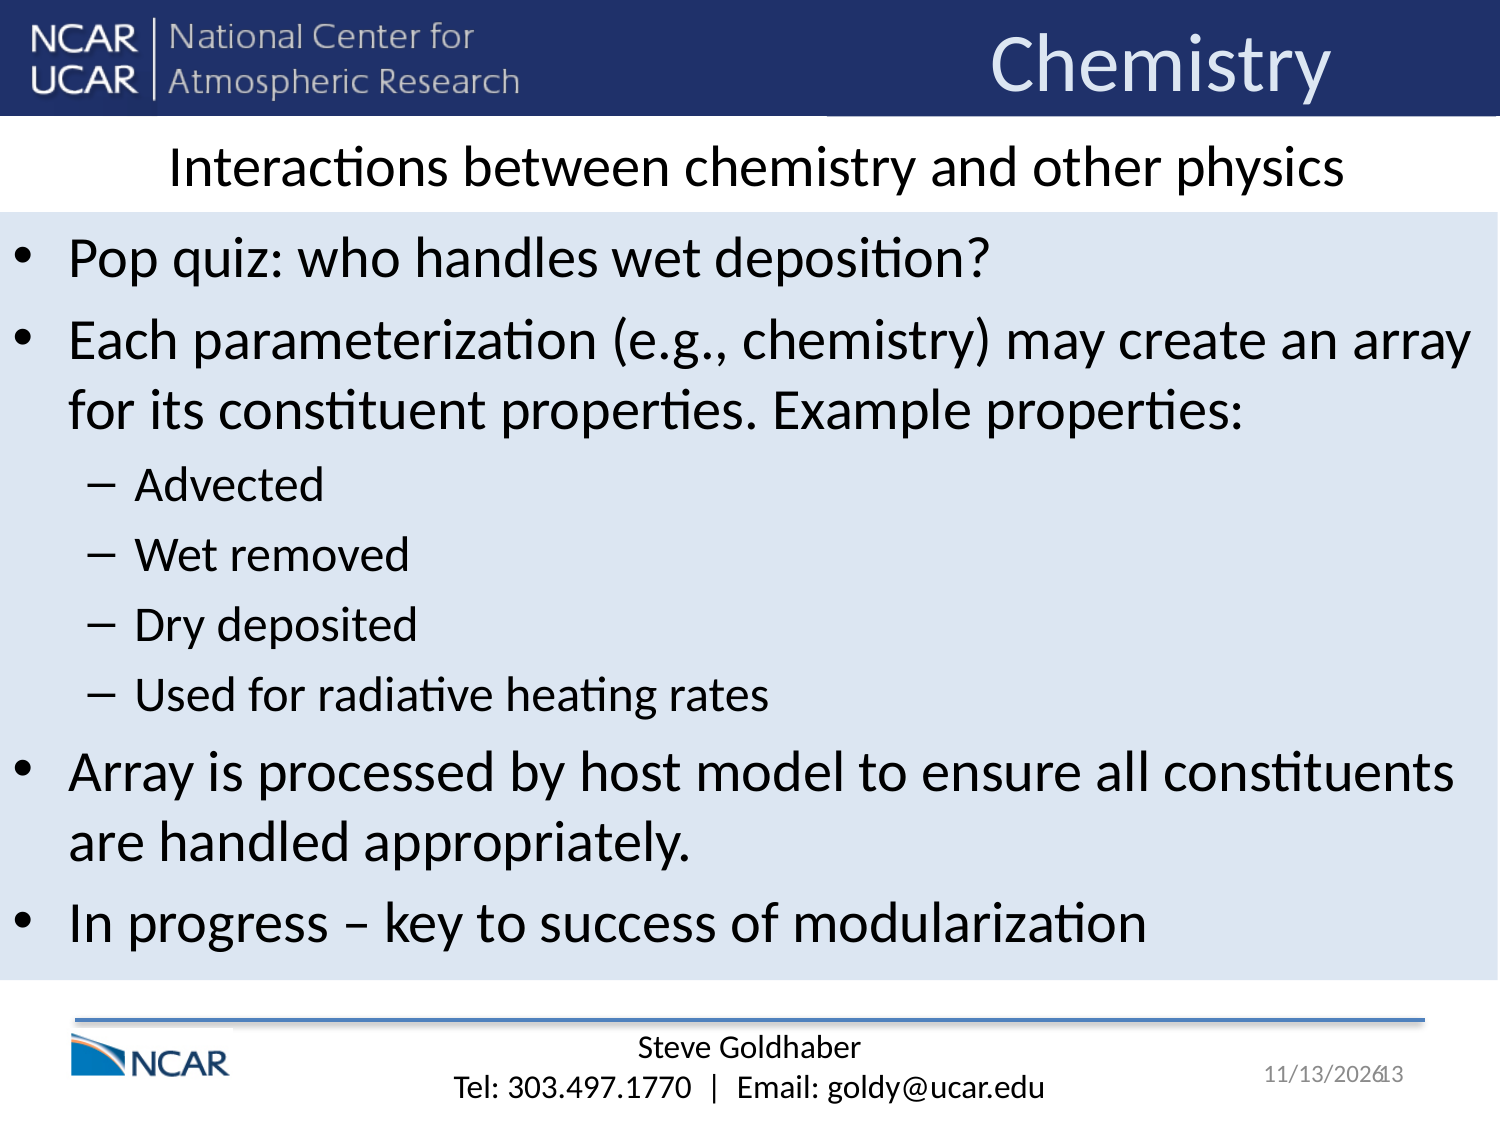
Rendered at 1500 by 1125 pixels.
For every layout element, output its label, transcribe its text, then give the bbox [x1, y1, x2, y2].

text_box Chemistry [826, 0, 1497, 117]
picture [0, 0, 826, 117]
text_box Interactions between chemistry and other physics [73, 120, 1441, 206]
text_box Pop quiz: who handles wet deposition? Each parameterization (e.g., chemistry) may create an array for its constituent properties. Example properties: Advected Wet removed Dry deposited Used for radiative heating rates Array is processed by host model to ensure all constituents are handled appropriately. In progress – key to success of modularization [0, 212, 1498, 981]
text_box Steve Goldhaber Tel: 303.497.1770 | Email: goldy@ucar.edu [0, 1018, 1500, 1113]
